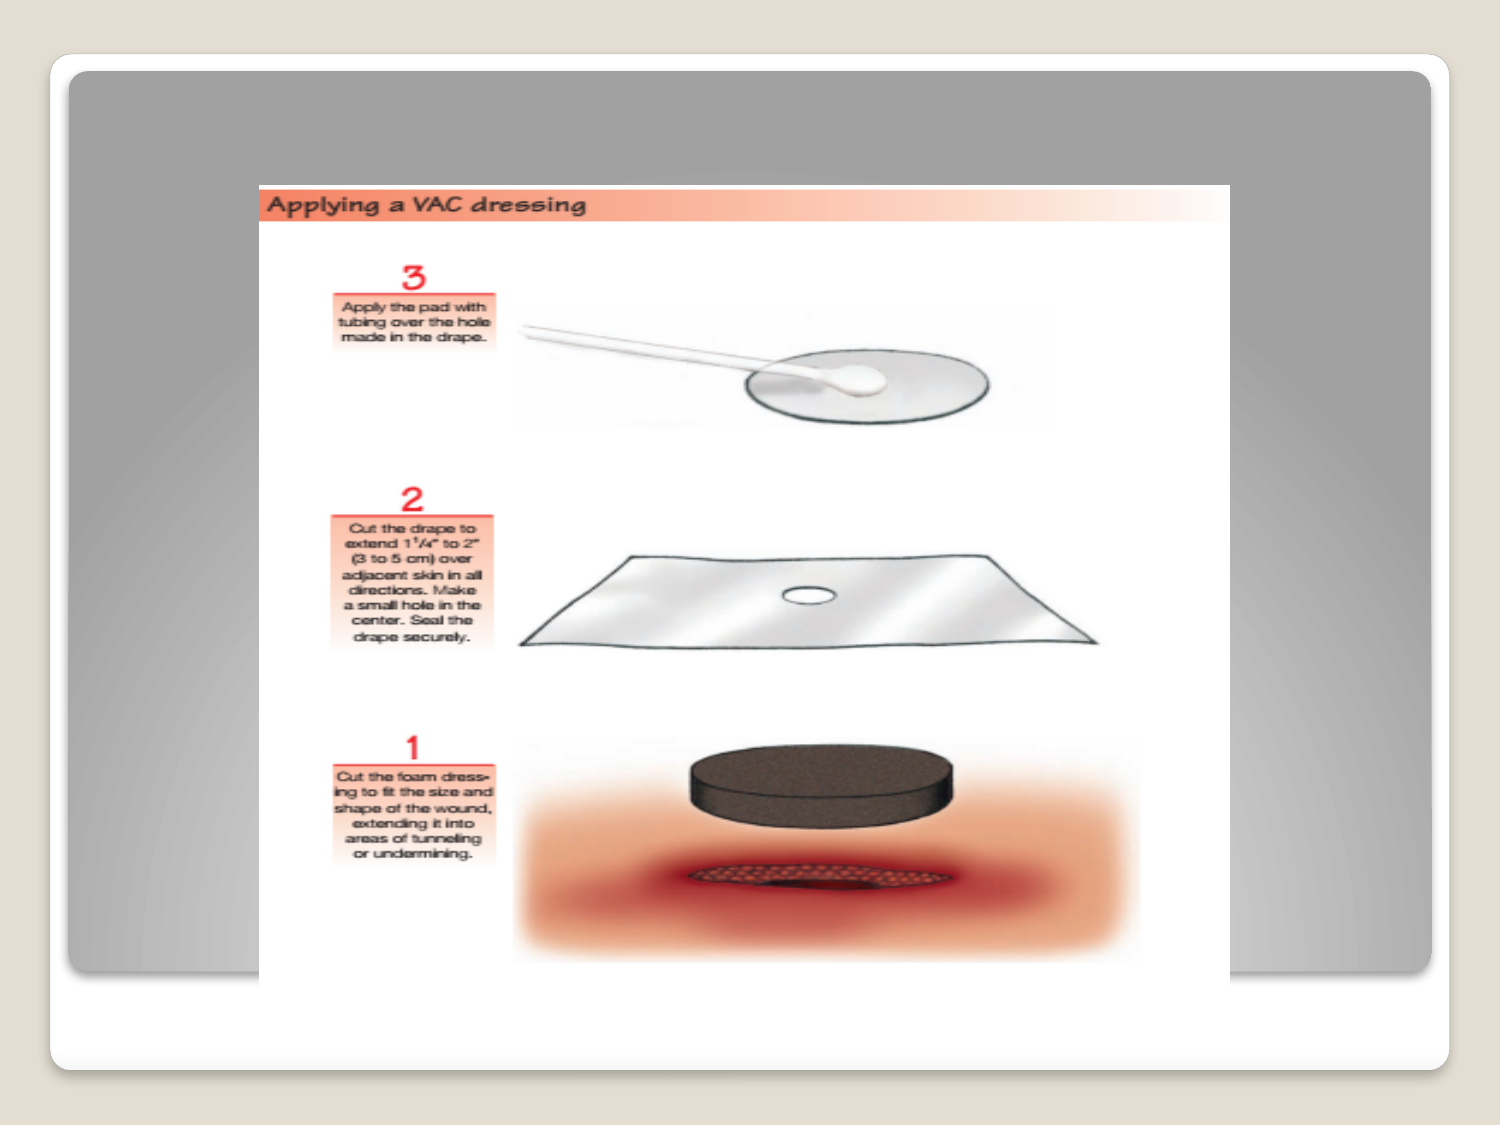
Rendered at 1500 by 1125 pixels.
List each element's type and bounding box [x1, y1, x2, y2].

picture [259, 185, 1231, 988]
